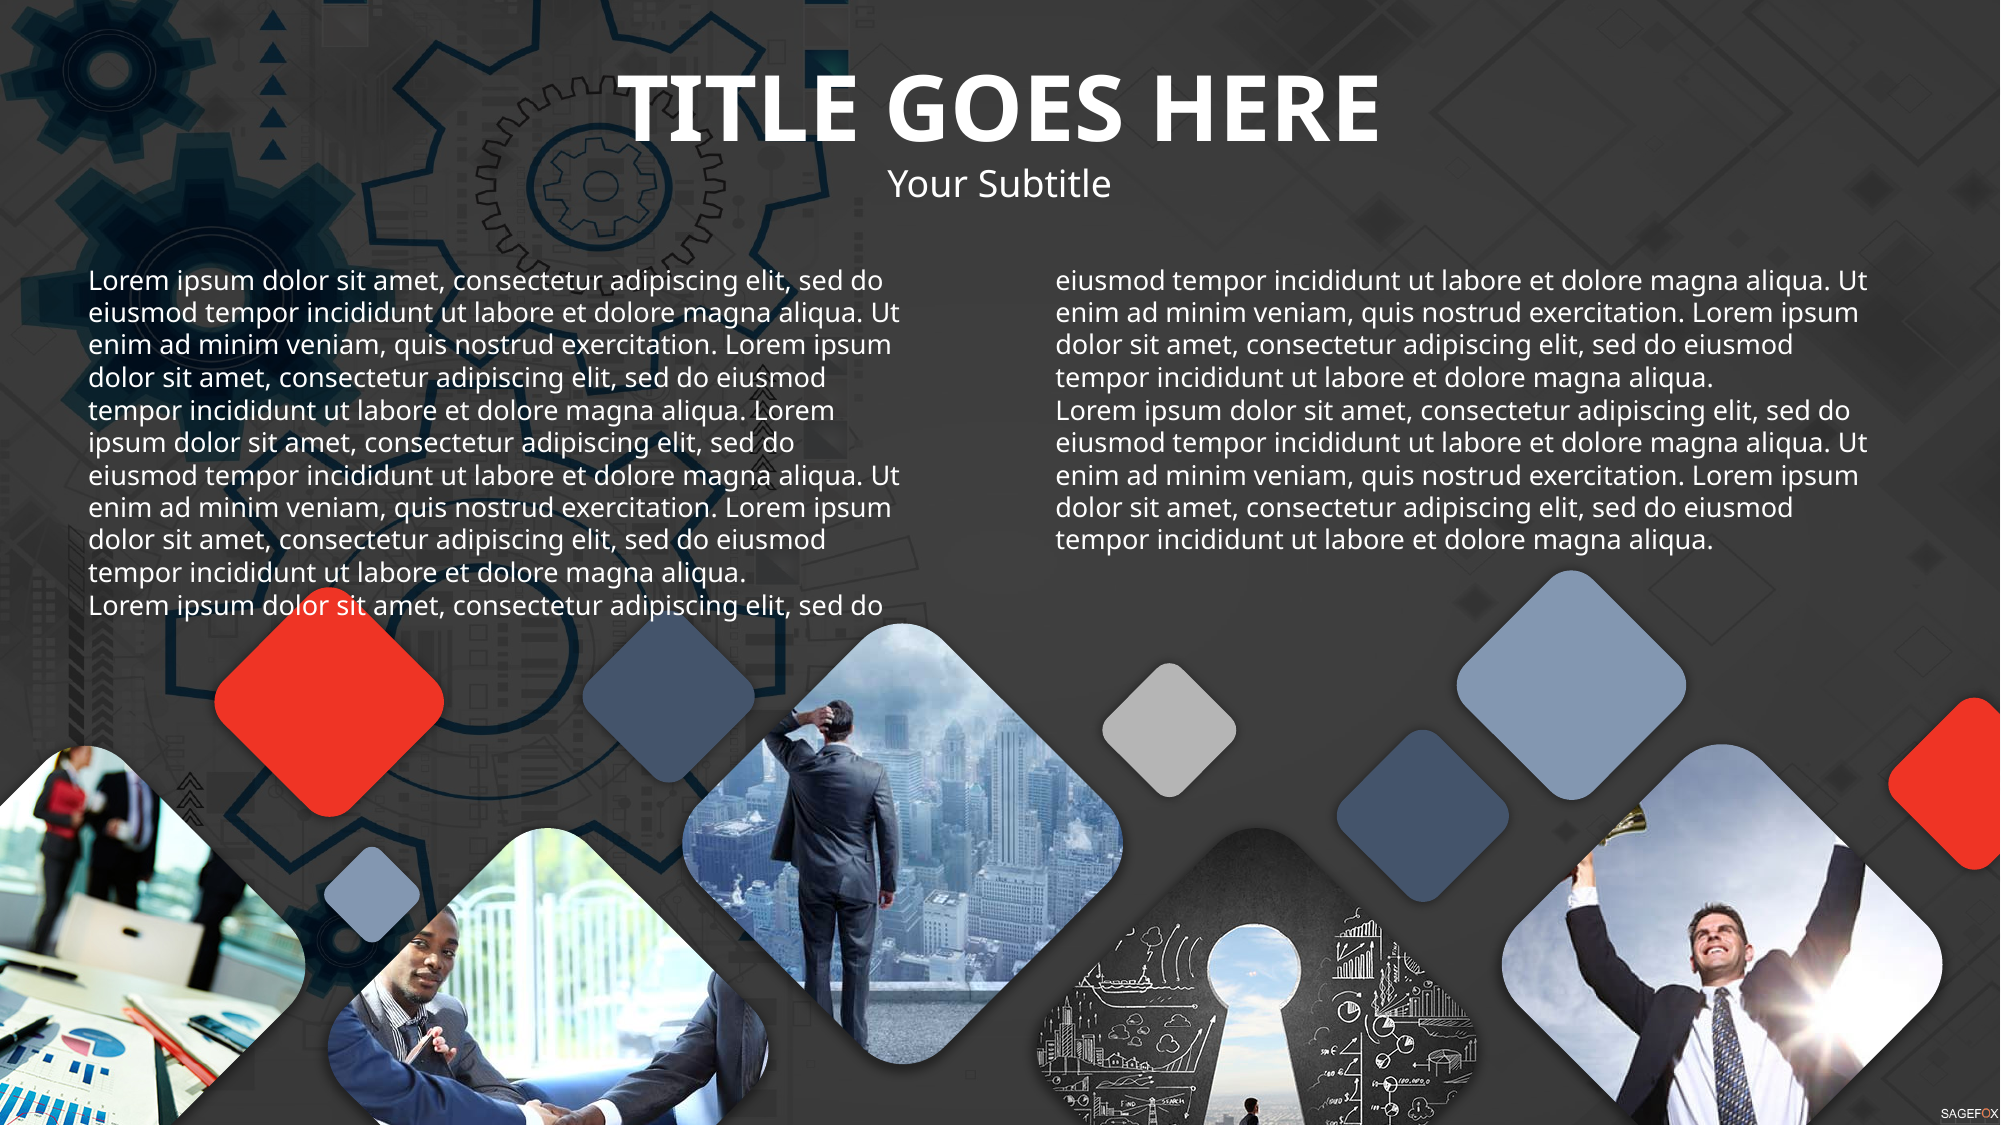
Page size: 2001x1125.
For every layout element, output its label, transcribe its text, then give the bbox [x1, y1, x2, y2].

text_box [581, 643, 756, 784]
picture [0, 0, 2001, 1125]
text_box [1455, 643, 1688, 801]
text_box [323, 845, 421, 944]
text_box [1887, 696, 2000, 871]
text_box [213, 643, 445, 818]
text_box Lorem ipsum dolor sit amet, consectetur adipiscing elit, sed do eiusmod tempor incididunt ut labore et dolore magna aliqua. Ut enim ad minim veniam, quis nostrud exercitation. Lorem ipsum dolor sit amet, consectetur adipiscing elit, sed do eiusmod tempor incididunt ut labore et dolore magna aliqua. Lorem ipsum dolor sit amet, consectetur adipiscing elit, sed do eiusmod tempor incididunt ut labore et dolore magna aliqua. Ut enim ad minim veniam, quis nostrud exercitation. Lorem ipsum dolor sit amet, consectetur adipiscing elit, sed do eiusmod tempor incididunt ut labore et dolore magna aliqua. Lorem ipsum dolor sit amet, consectetur adipiscing elit, sed do eiusmod tempor incididunt ut labore et dolore magna aliqua. Ut enim ad minim veniam, quis nostrud exercitation. Lorem ipsum dolor sit amet, consectetur adipiscing elit, sed do eiusmod tempor incididunt ut labore et dolore magna aliqua. Lorem ipsum dolor sit amet, consectetur adipiscing elit, sed do eiusmod tempor incididunt ut labore et dolore magna aliqua. Ut enim ad minim veniam, quis nostrud exercitation. Lorem ipsum dolor sit amet, consectetur adipiscing elit, sed do eiusmod tempor incididunt ut labore et dolore magna aliqua. [73, 255, 1888, 643]
text_box [1035, 827, 1479, 1125]
text_box [1335, 728, 1510, 903]
text_box [681, 643, 1125, 1066]
text_box [0, 744, 307, 1125]
text_box TITLE GOES HERE Your Subtitle [548, 42, 1452, 212]
text_box [326, 827, 770, 1125]
text_box [1101, 662, 1238, 799]
text_box [1500, 743, 1944, 1125]
